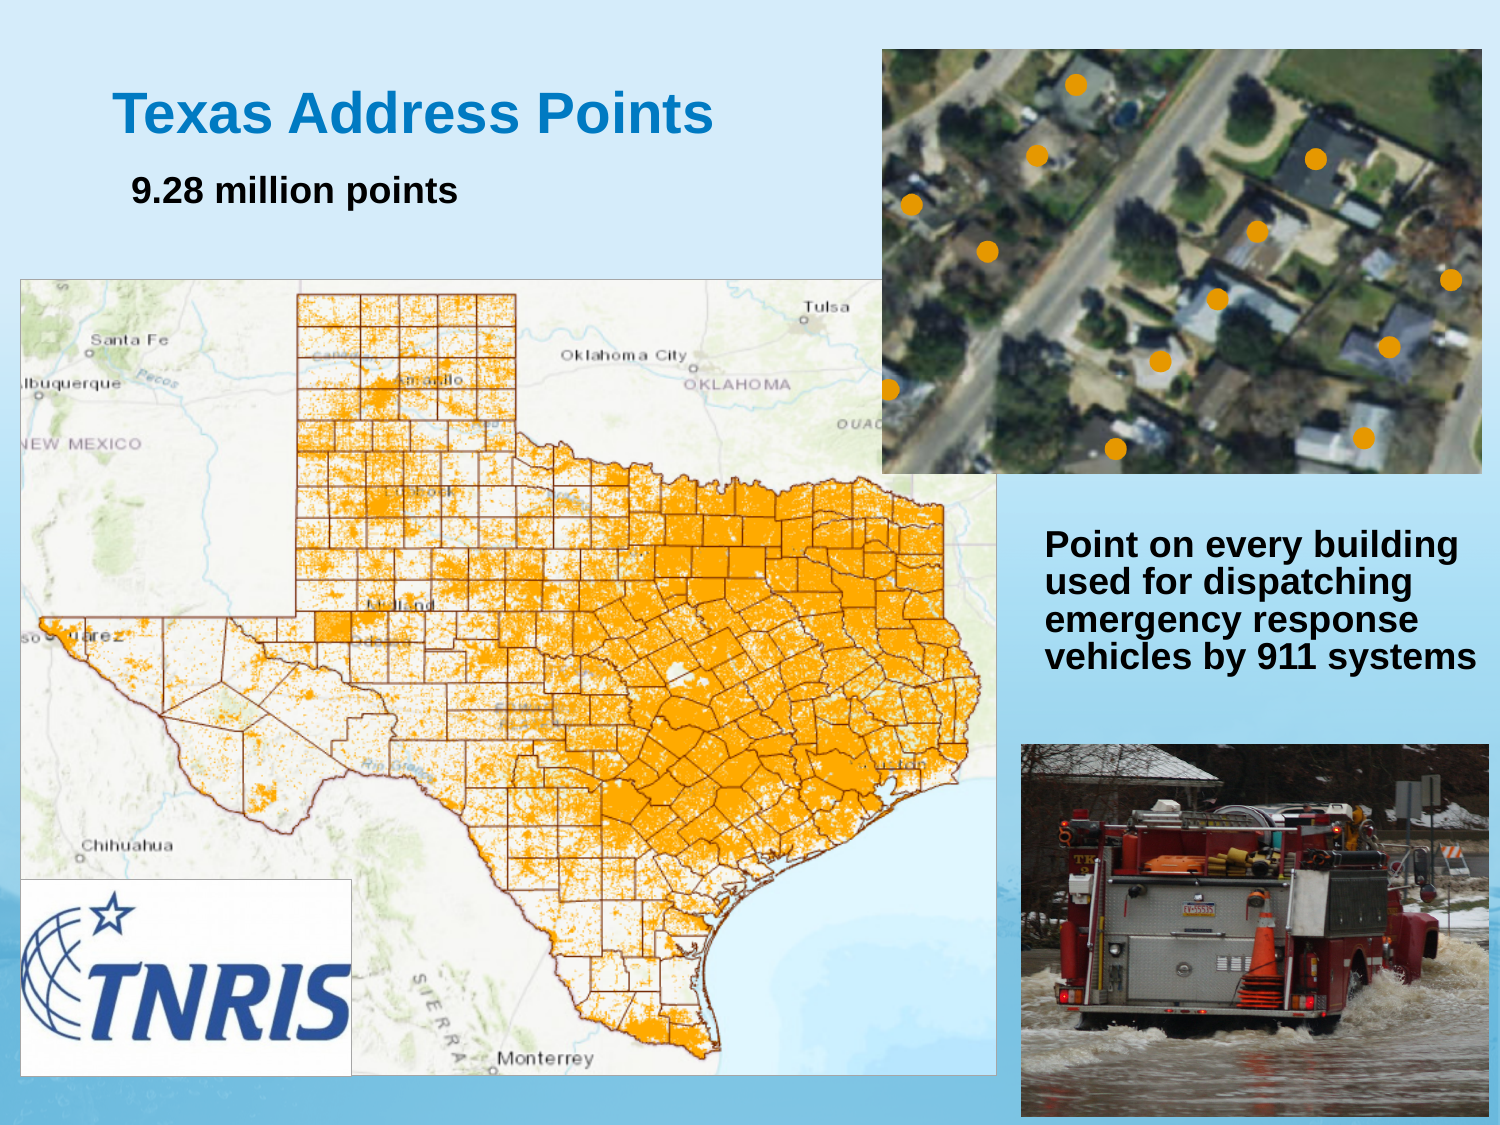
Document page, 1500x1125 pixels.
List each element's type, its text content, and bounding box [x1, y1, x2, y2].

text_box 9.28 million points [130, 165, 688, 277]
picture [20, 49, 1482, 1077]
picture [1021, 744, 1489, 1117]
title Texas Address Points [112, 75, 877, 277]
text_box Point on every building used for dispatching emergency response vehicles by 911 systems [1044, 527, 1195, 678]
